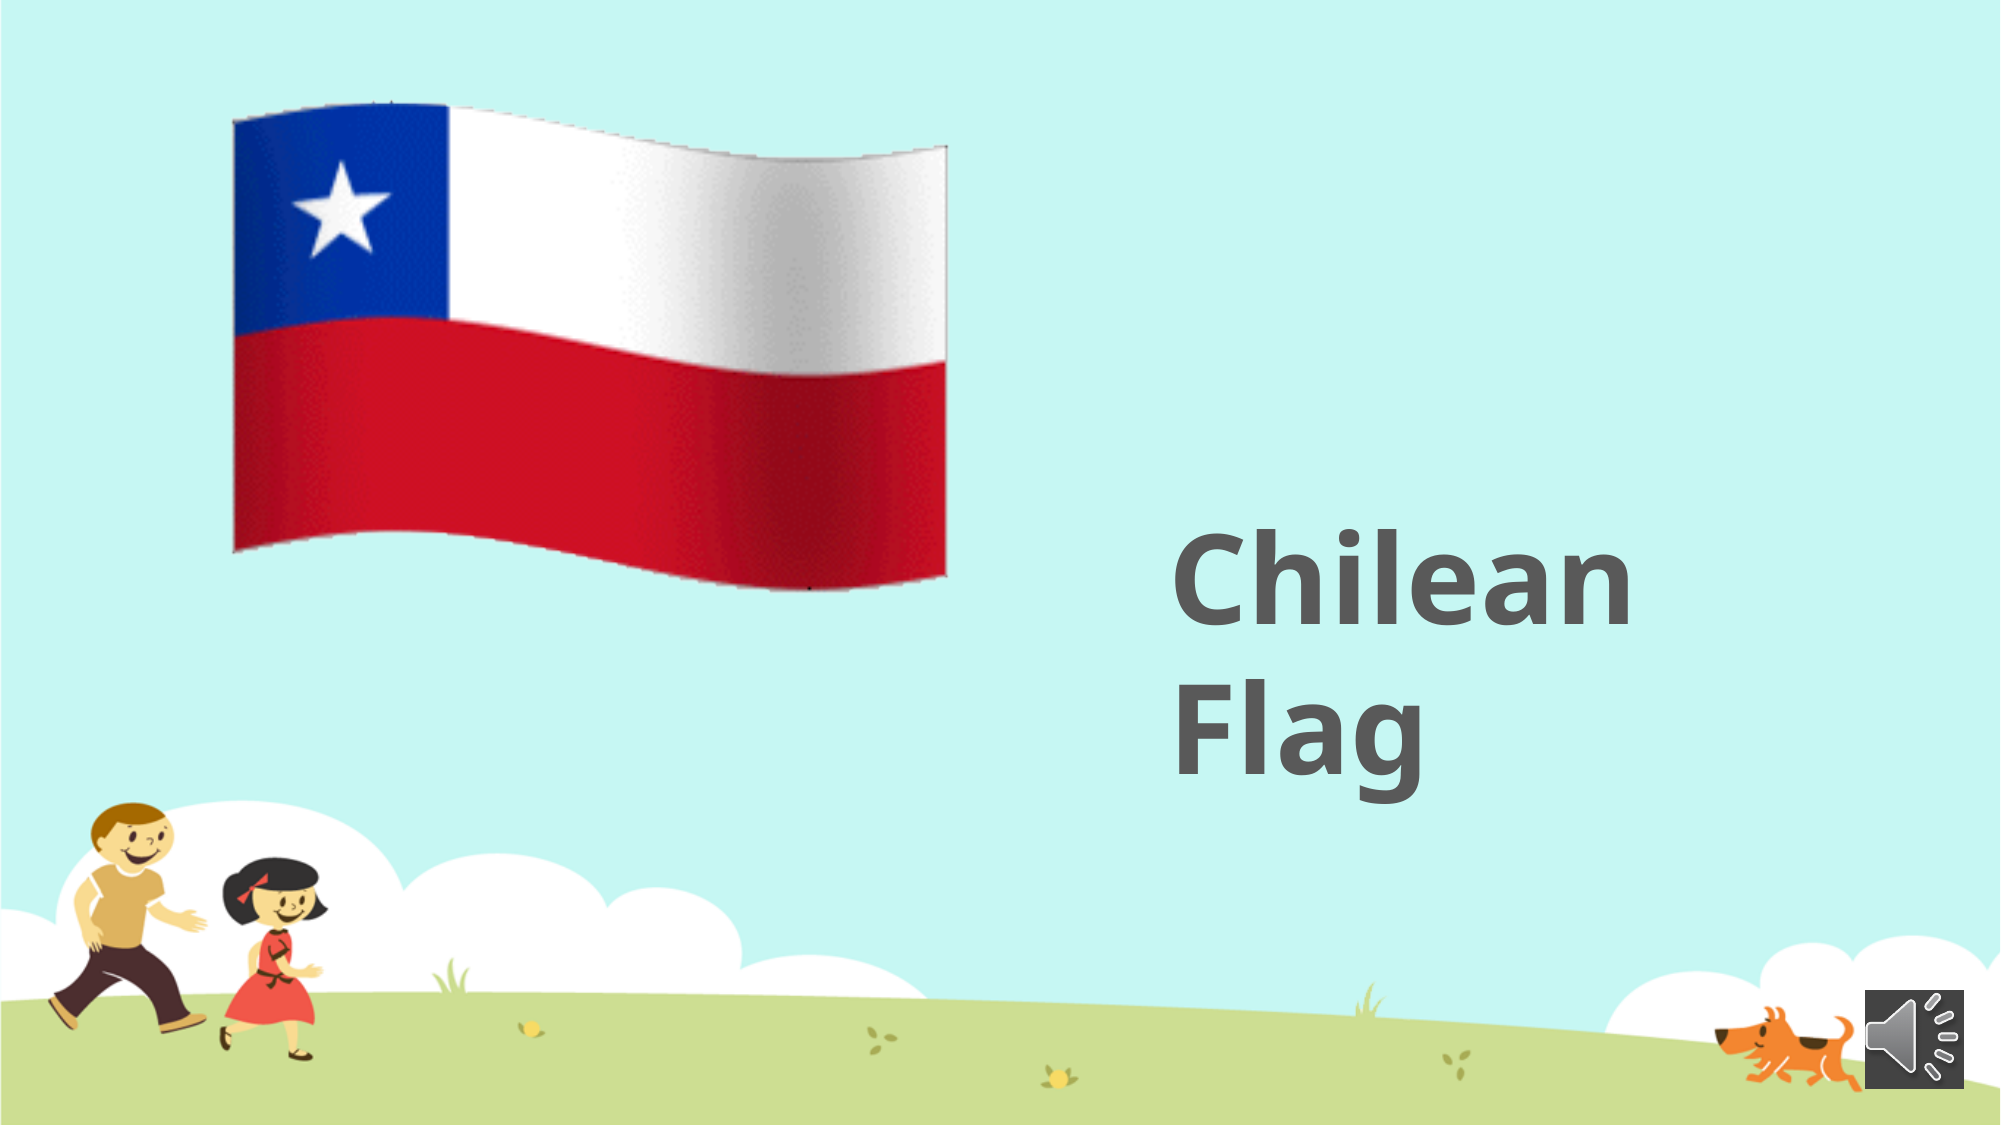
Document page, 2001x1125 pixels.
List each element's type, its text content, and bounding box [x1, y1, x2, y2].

text_box Chilean Flag [1153, 492, 1929, 807]
picture [0, 0, 2001, 1125]
